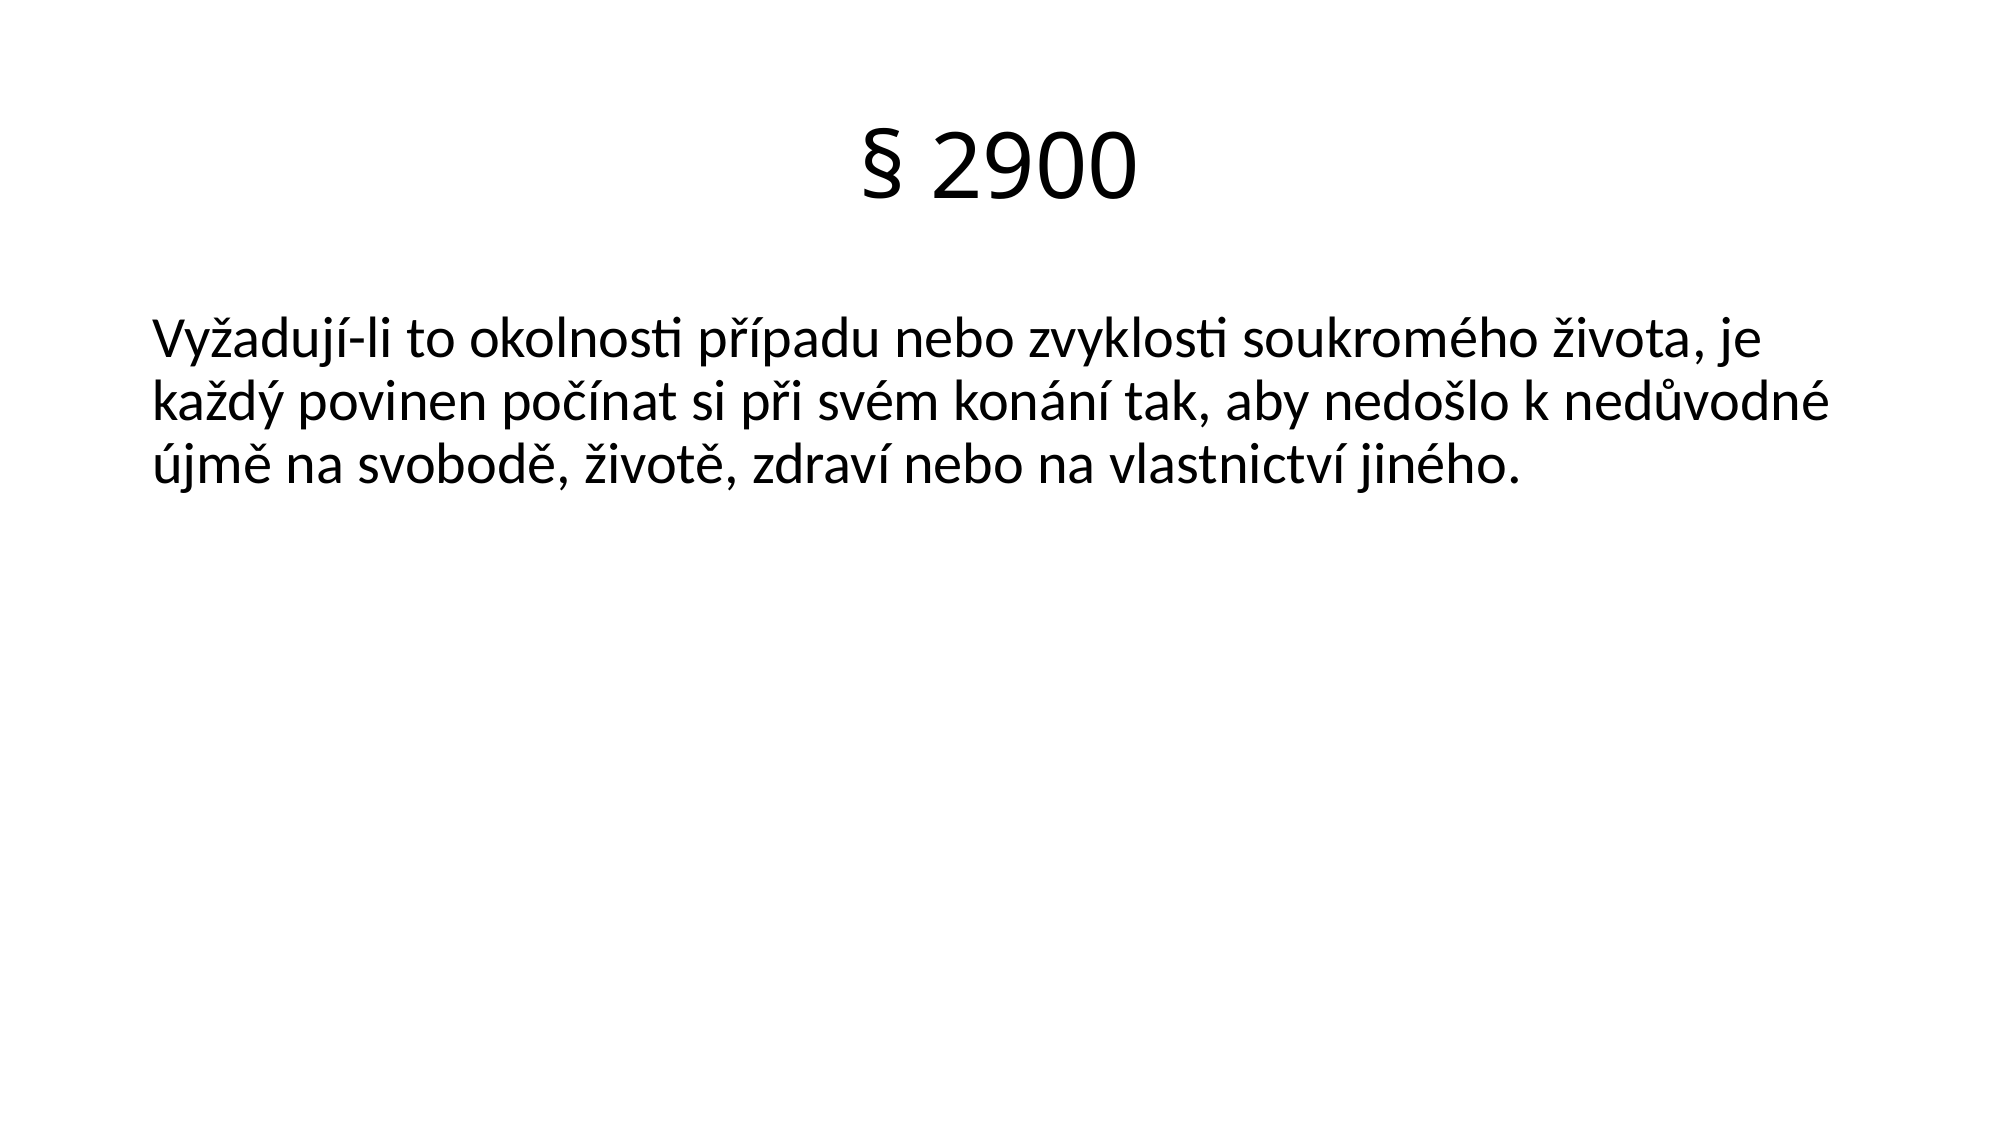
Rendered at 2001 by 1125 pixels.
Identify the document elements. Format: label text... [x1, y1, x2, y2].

title § 2900 [137, 59, 1863, 278]
list Vyžadují-li to okolnosti případu nebo zvyklosti soukromého života, je každý povinen počínat si při svém konání tak, aby nedošlo k nedůvodné újmě na svobodě, životě, zdraví nebo na vlastnictví jiného. [137, 299, 1863, 1014]
